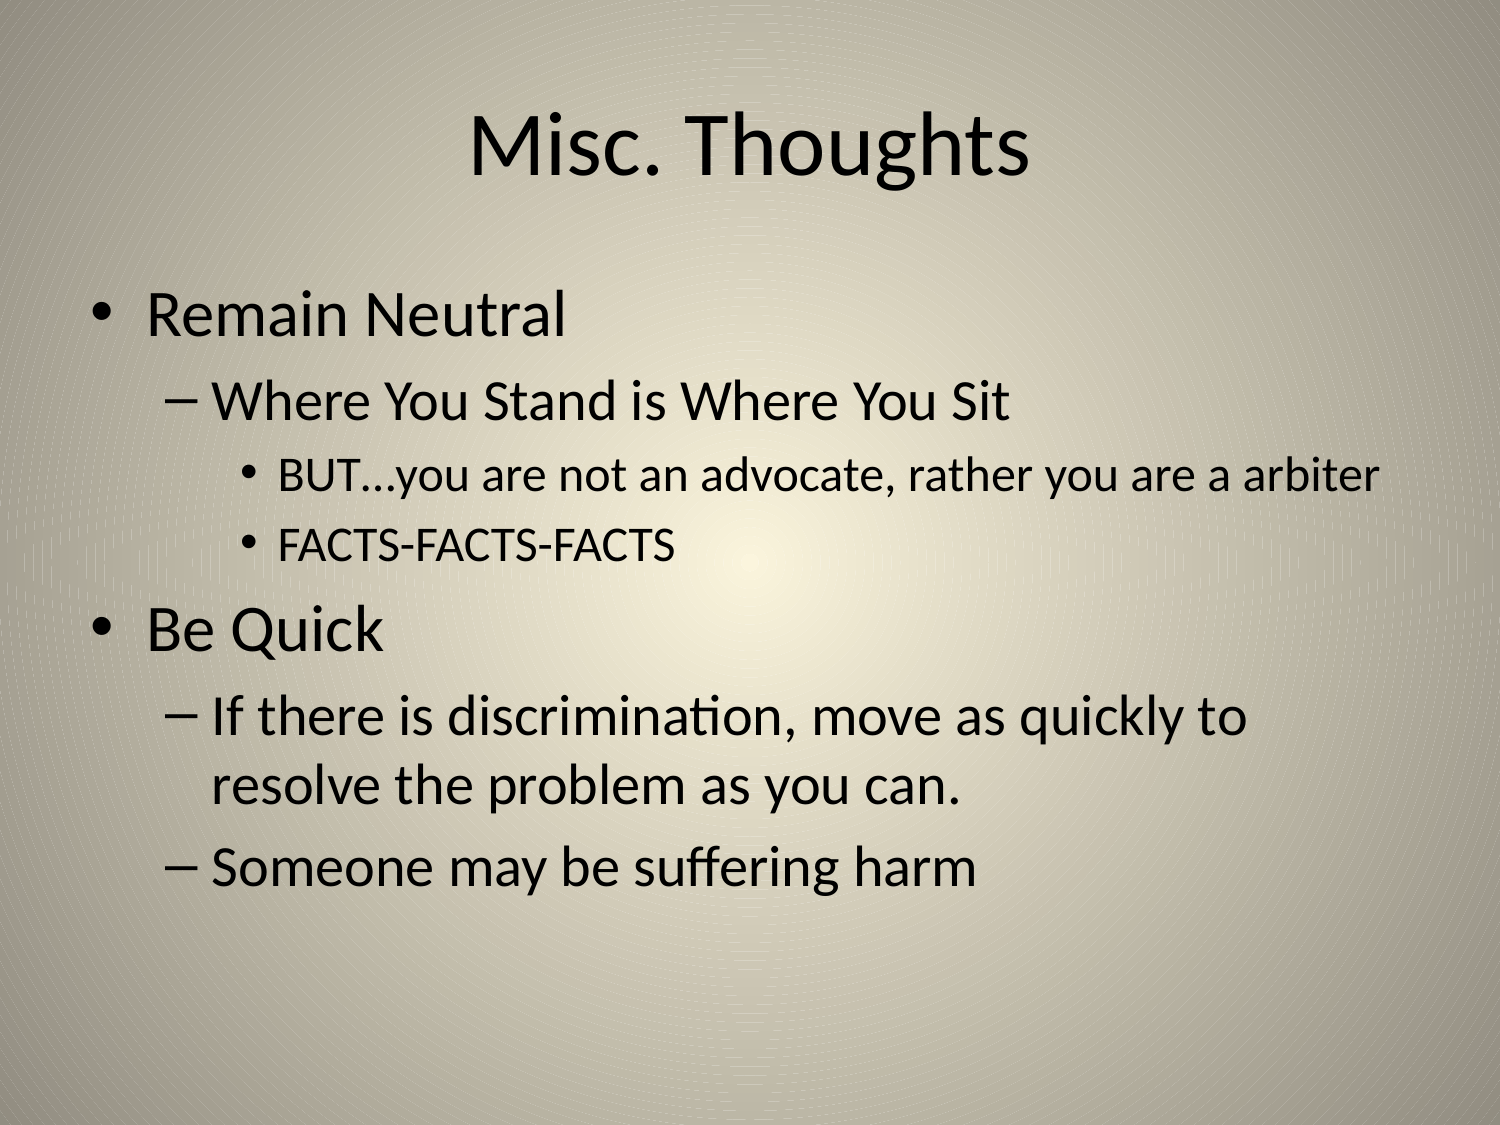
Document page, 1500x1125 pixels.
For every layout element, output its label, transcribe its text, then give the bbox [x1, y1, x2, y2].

list Remain Neutral Where You Stand is Where You Sit BUT…you are not an advocate, rather you are a arbiter FACTS-FACTS-FACTS Be Quick If there is discrimination, move as quickly to resolve the problem as you can. Someone may be suffering harm [75, 262, 1425, 1005]
title Misc. Thoughts [75, 45, 1425, 233]
